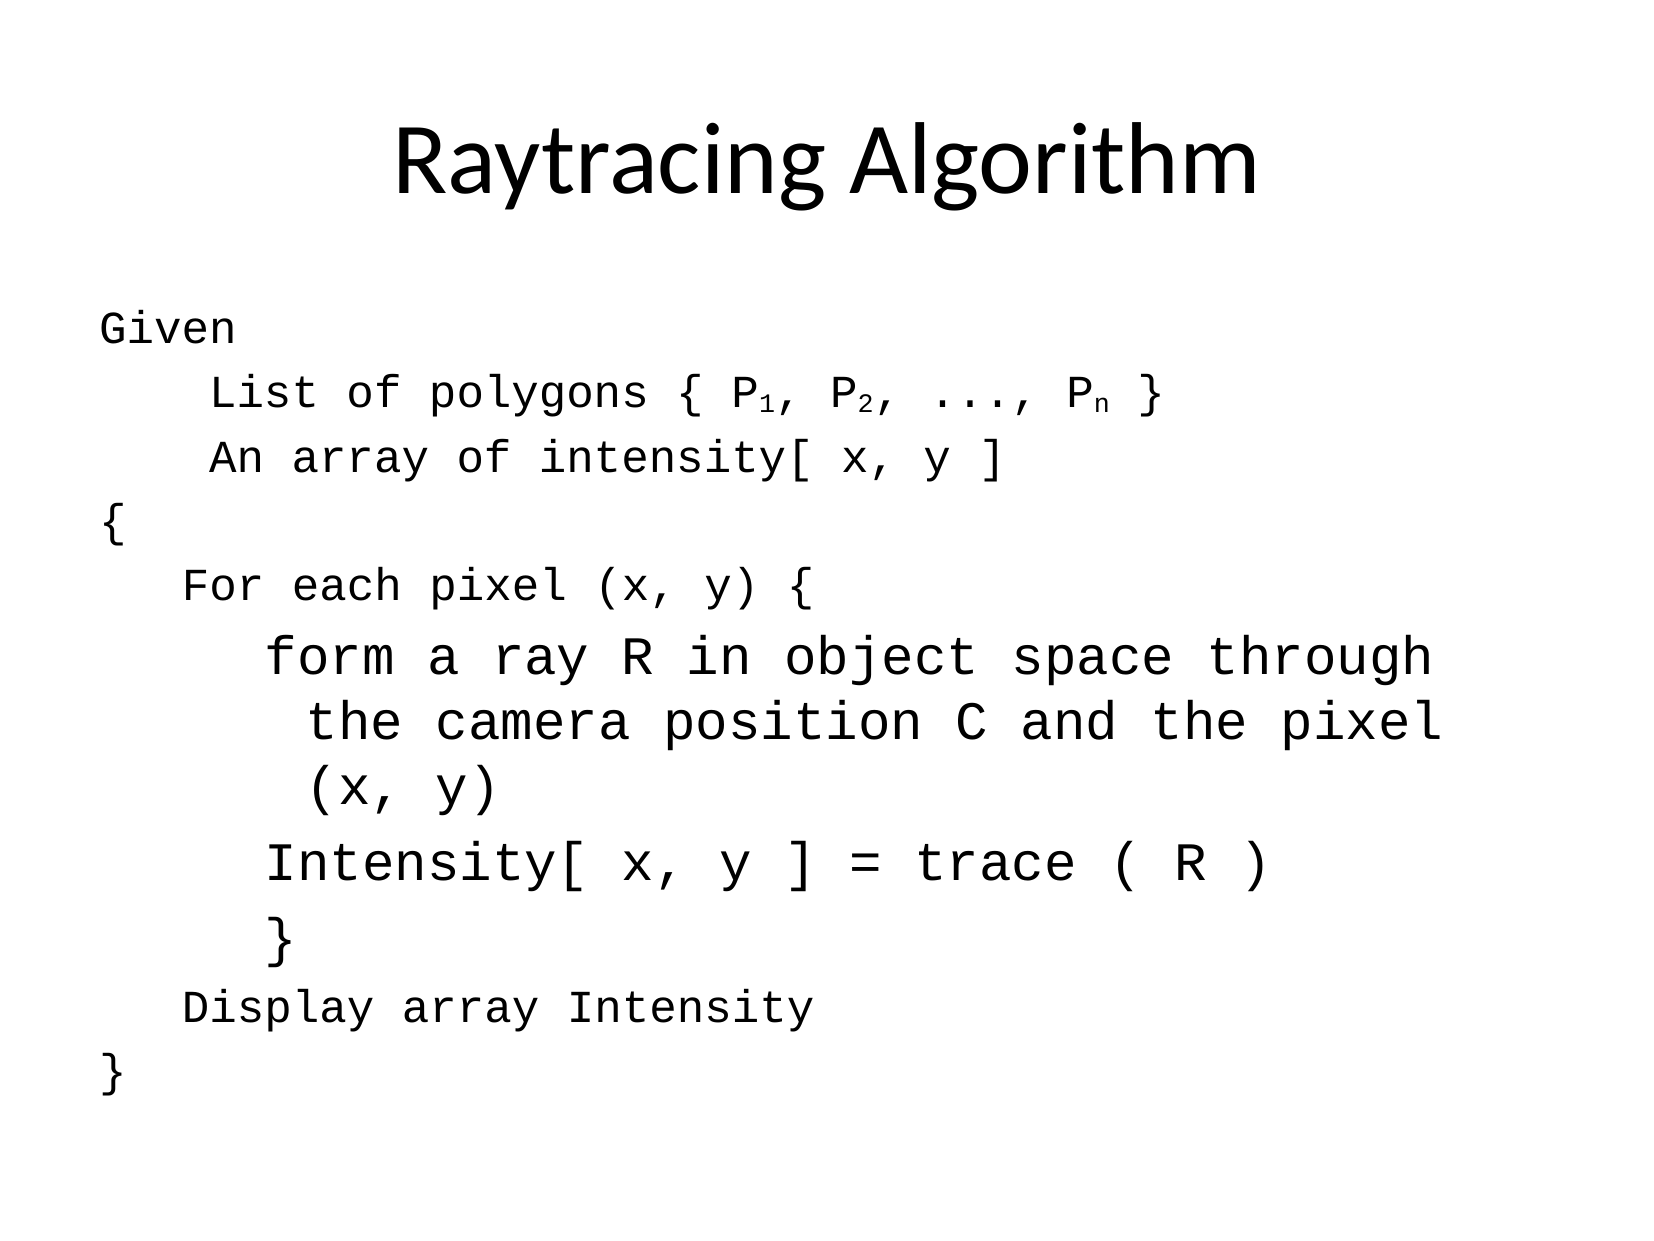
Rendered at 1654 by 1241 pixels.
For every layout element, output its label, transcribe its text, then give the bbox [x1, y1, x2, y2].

list Given List of polygons { P1, P2, ..., Pn } An array of intensity[ x, y ] { For each pixel (x, y) { form a ray R in object space through the camera position C and the pixel (x, y) Intensity[ x, y ] = trace ( R ) } Display array Intensity } [82, 289, 1571, 1108]
title Raytracing Algorithm [82, 49, 1571, 257]
